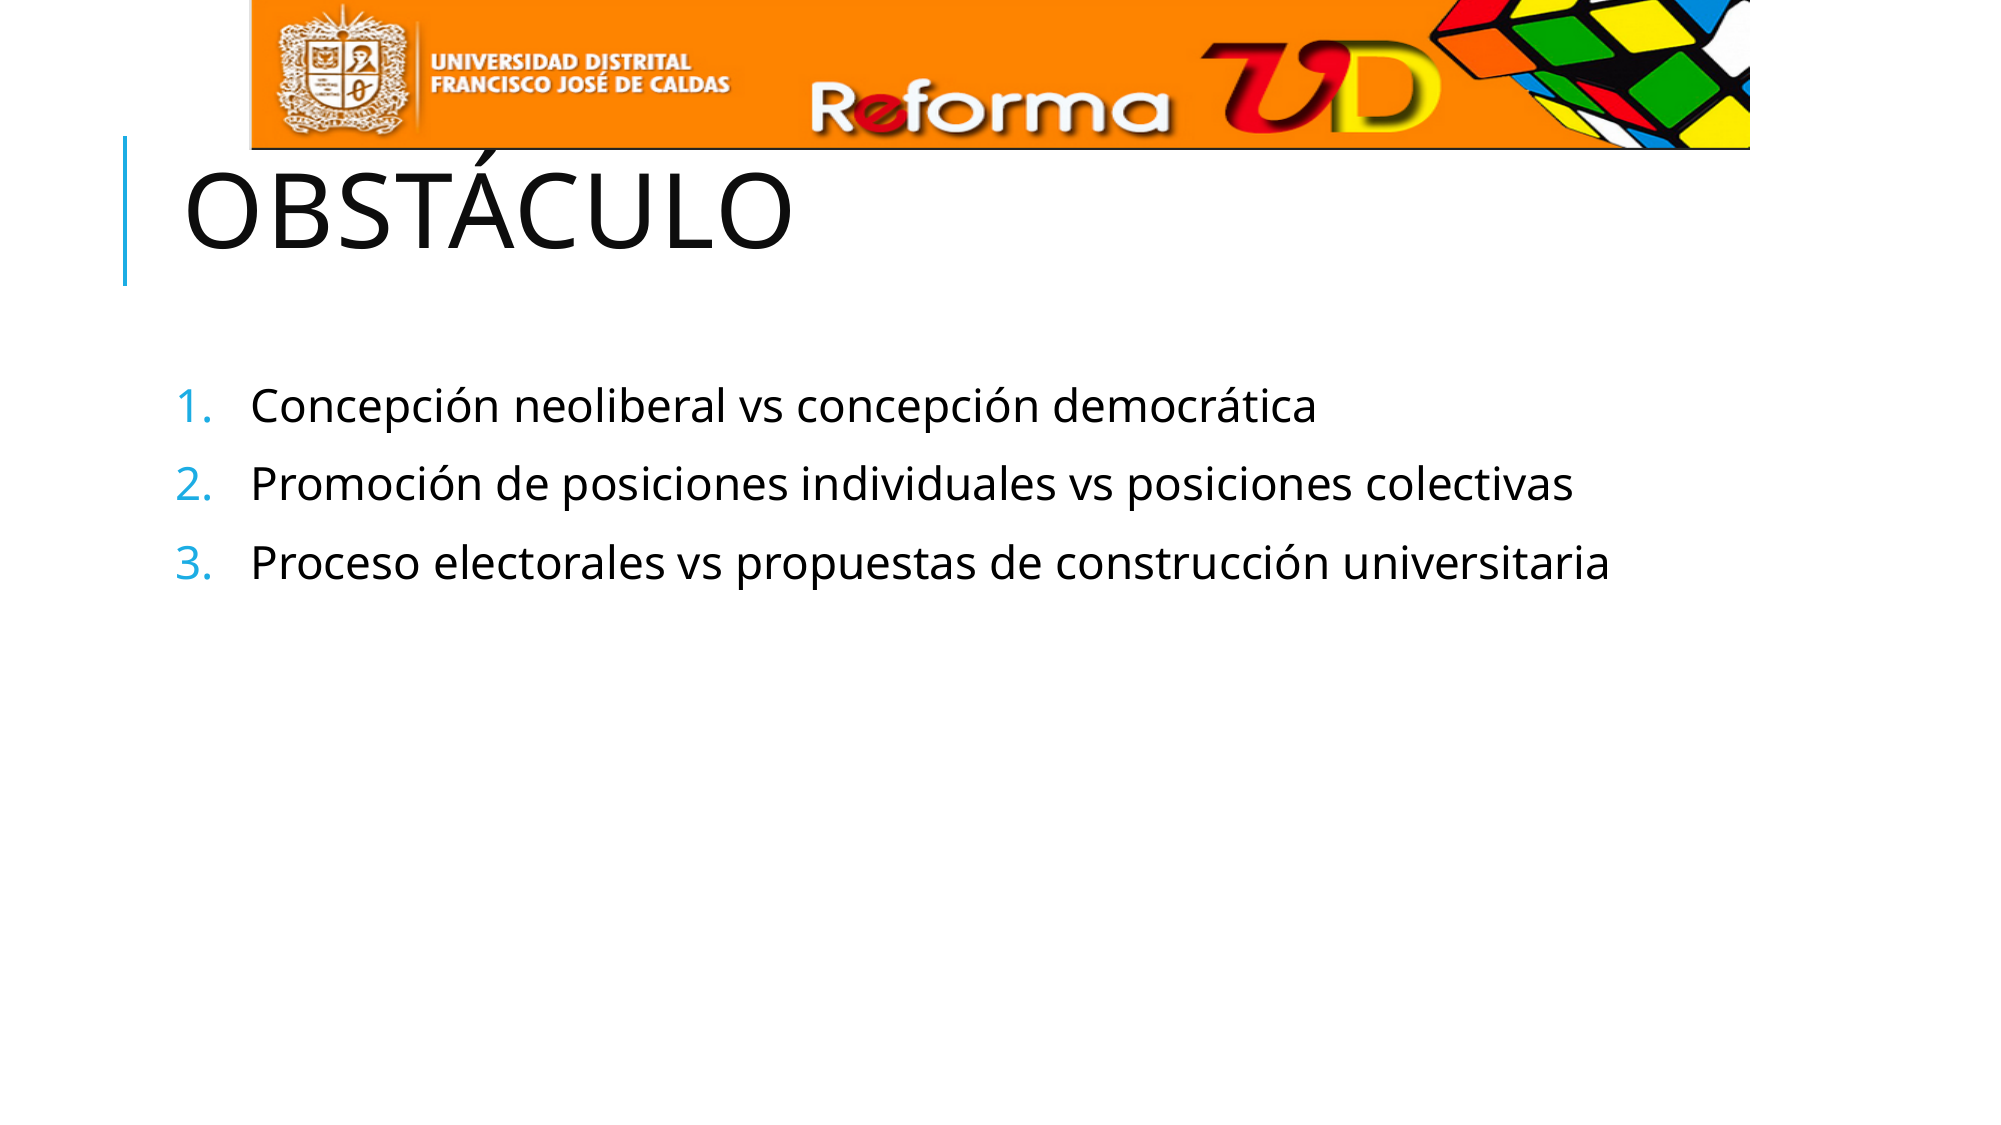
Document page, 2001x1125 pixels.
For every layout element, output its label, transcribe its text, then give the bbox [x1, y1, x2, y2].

title obstáculo [168, 96, 1763, 342]
picture [249, 0, 1751, 151]
list Concepción neoliberal vs concepción democrática Promoción de posiciones individuales vs posiciones colectivas Proceso electorales vs propuestas de construcción universitaria [168, 375, 1763, 1035]
